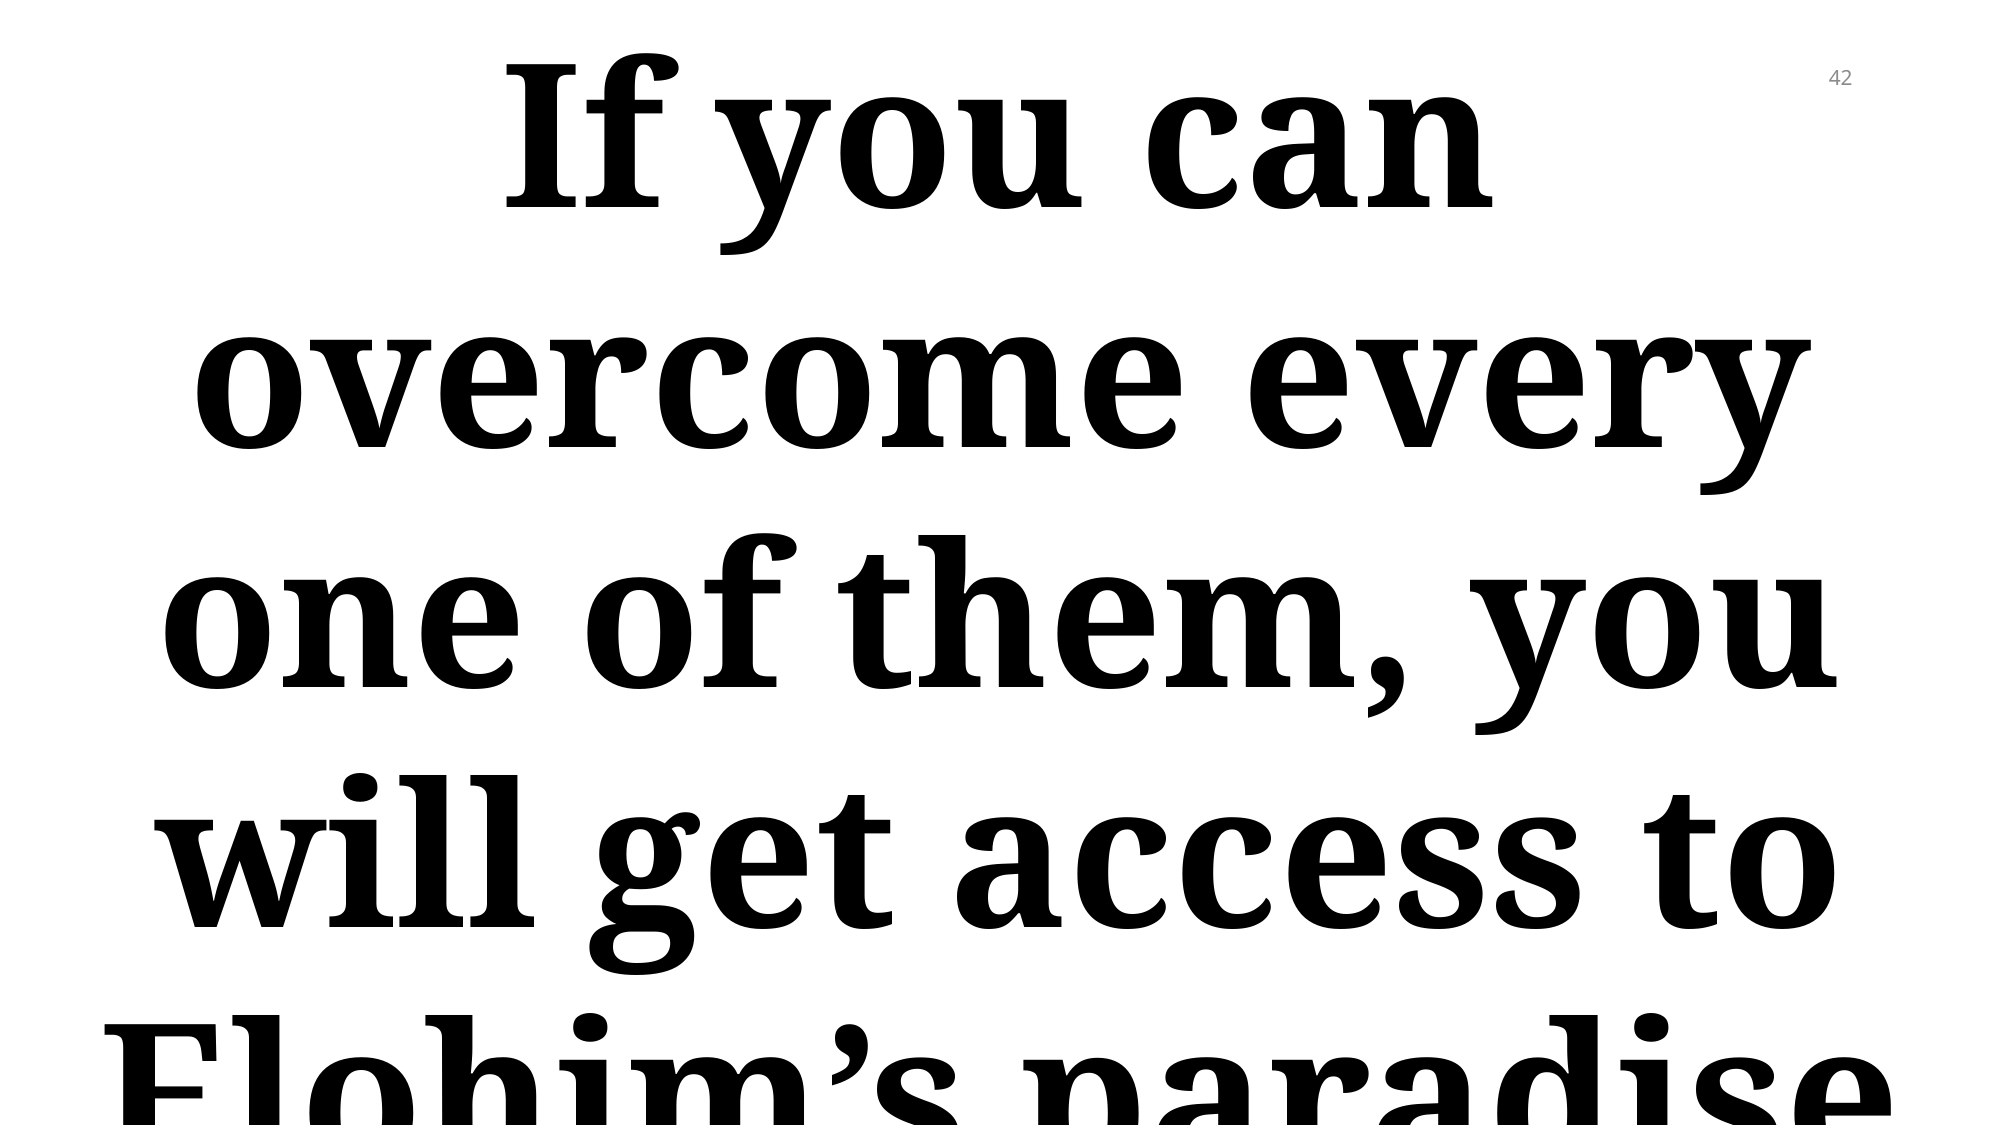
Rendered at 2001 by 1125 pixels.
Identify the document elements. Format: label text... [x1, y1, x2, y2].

text_box If you can overcome every one of them, you will get access to Elohim’s paradise [0, 0, 2000, 1125]
slide_number 42 [1717, 52, 1868, 105]
